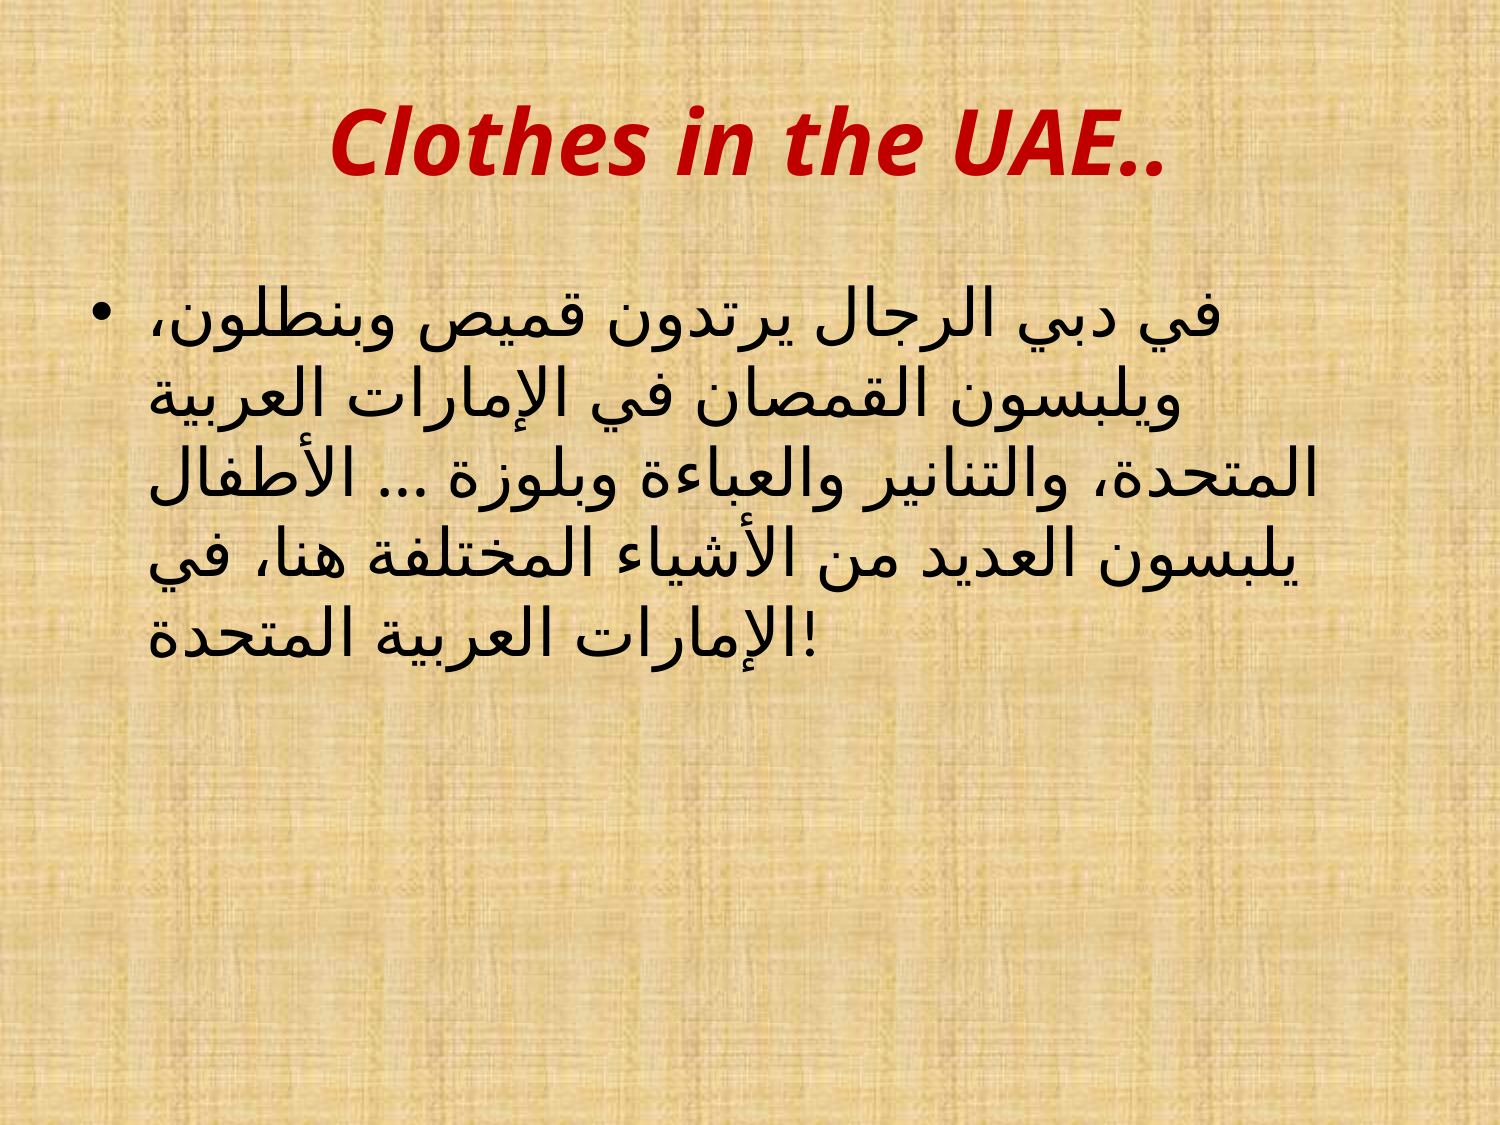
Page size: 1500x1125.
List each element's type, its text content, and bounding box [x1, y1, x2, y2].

picture [0, 0, 1500, 1125]
title Clothes in the UAE.. [75, 45, 1425, 233]
list في دبي الرجال يرتدون قميص وبنطلون، ويلبسون القمصان في الإمارات العربية المتحدة، والتنانير والعباءة وبلوزة ... الأطفال يلبسون العديد من الأشياء المختلفة هنا، في الإمارات العربية المتحدة! [75, 262, 1425, 1005]
